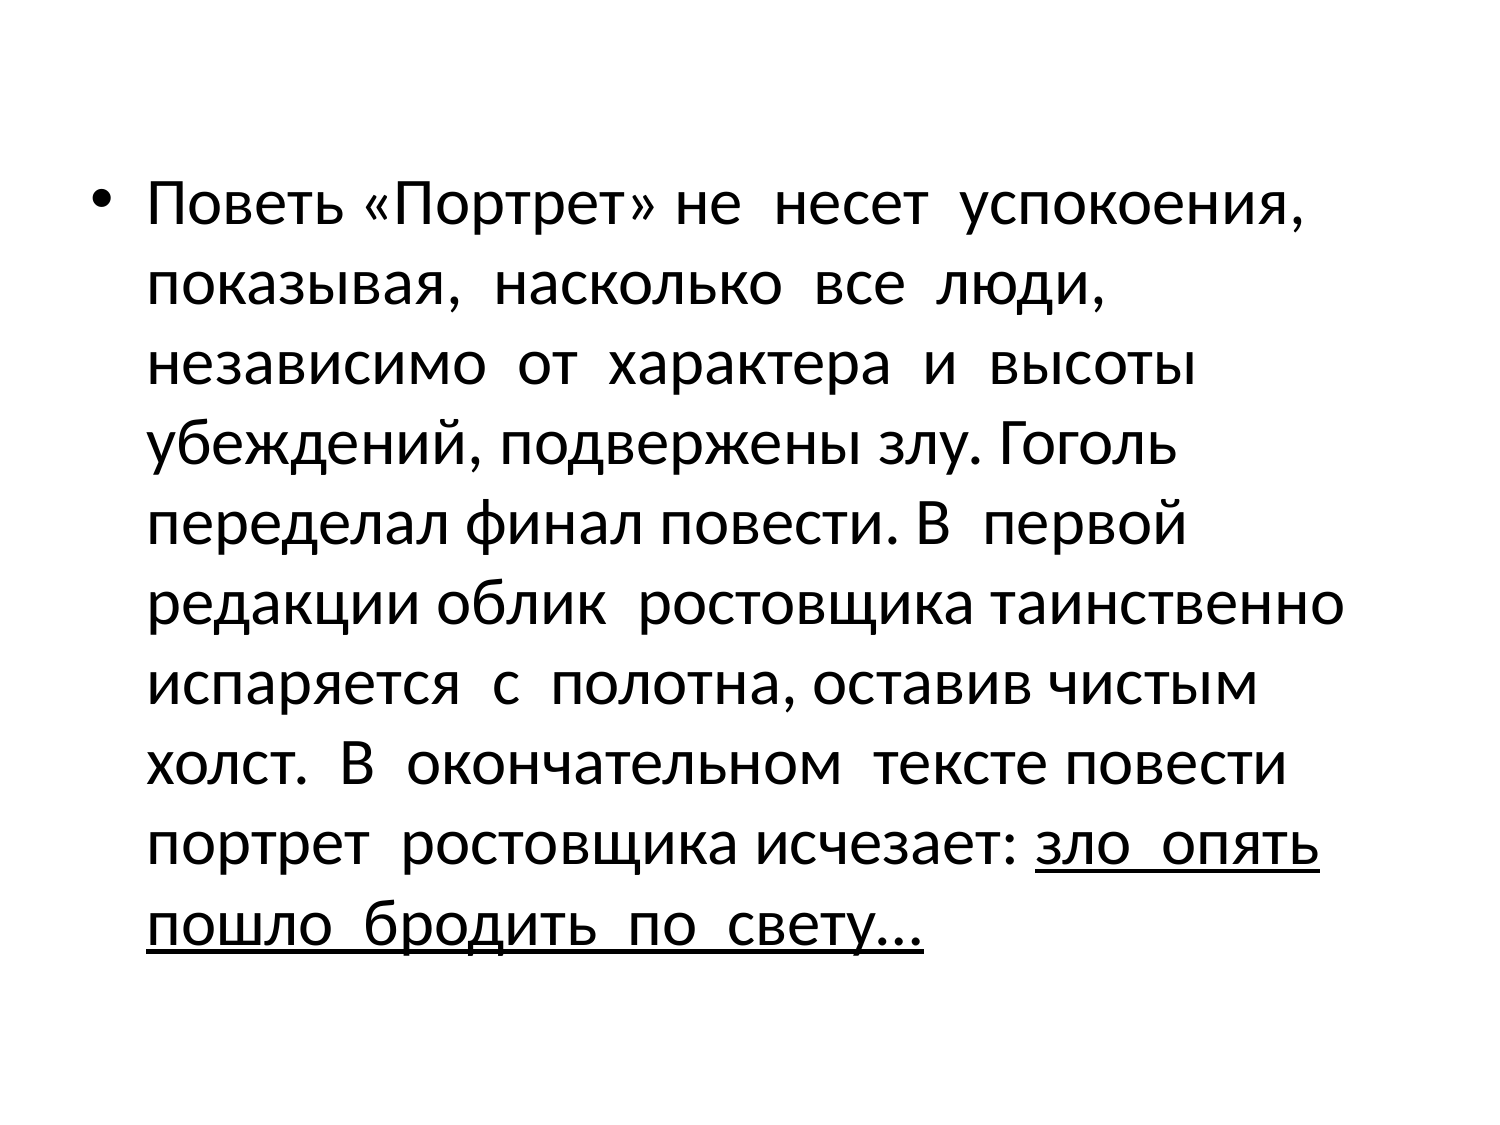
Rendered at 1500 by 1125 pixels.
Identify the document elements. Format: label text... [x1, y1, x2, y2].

list Поветь «Портрет» не несет успокоения, показывая, насколько все люди, независимо от характера и высоты убеждений, подвержены злу. Гоголь переделал финал повести. В первой редакции облик ростовщика таинственно испаряется с полотна, оставив чистым холст. В окончательном тексте повести портрет ростовщика исчезает: зло опять пошло бродить по свету… [75, 149, 1425, 1005]
